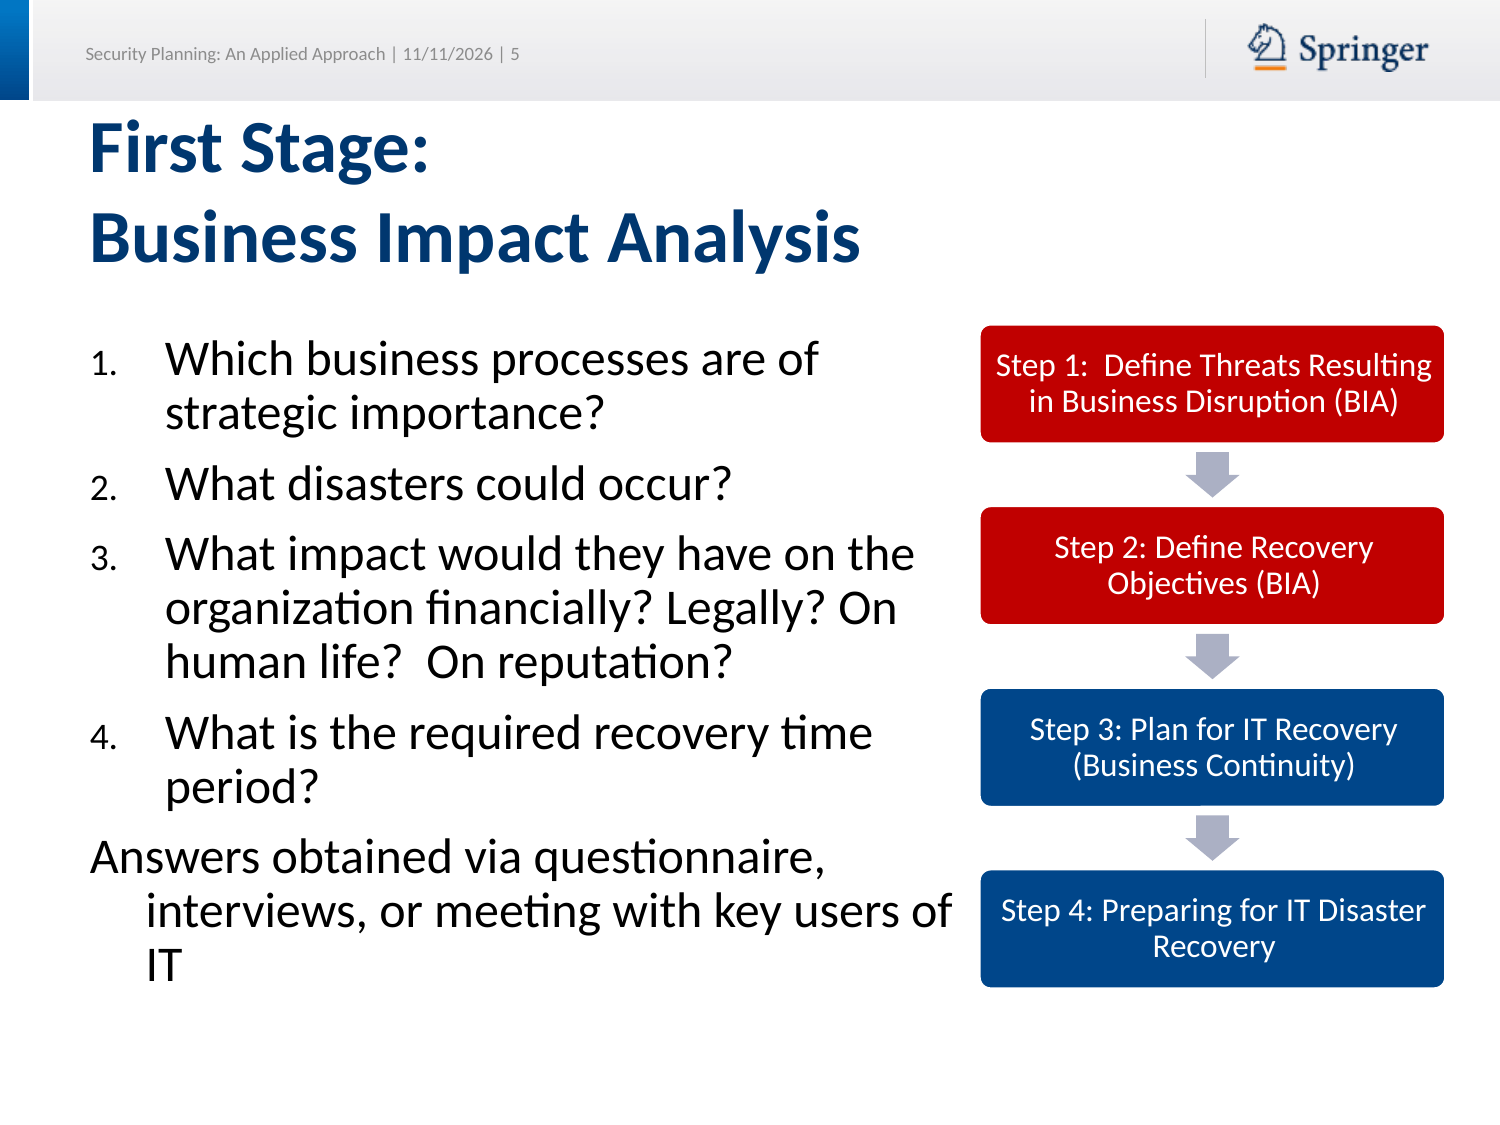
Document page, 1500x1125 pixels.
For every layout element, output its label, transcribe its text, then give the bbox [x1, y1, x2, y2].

picture [33, 0, 1500, 101]
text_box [712, 322, 1500, 991]
text_box First Stage: Business Impact Analysis [74, 74, 1425, 300]
text_box Which business processes are of strategic importance? What disasters could occur? What impact would they have on the organization financially? Legally? On human life? On reputation? What is the required recovery time period? Answers obtained via questionnaire, interviews, or meeting with key users of IT [74, 324, 988, 1054]
